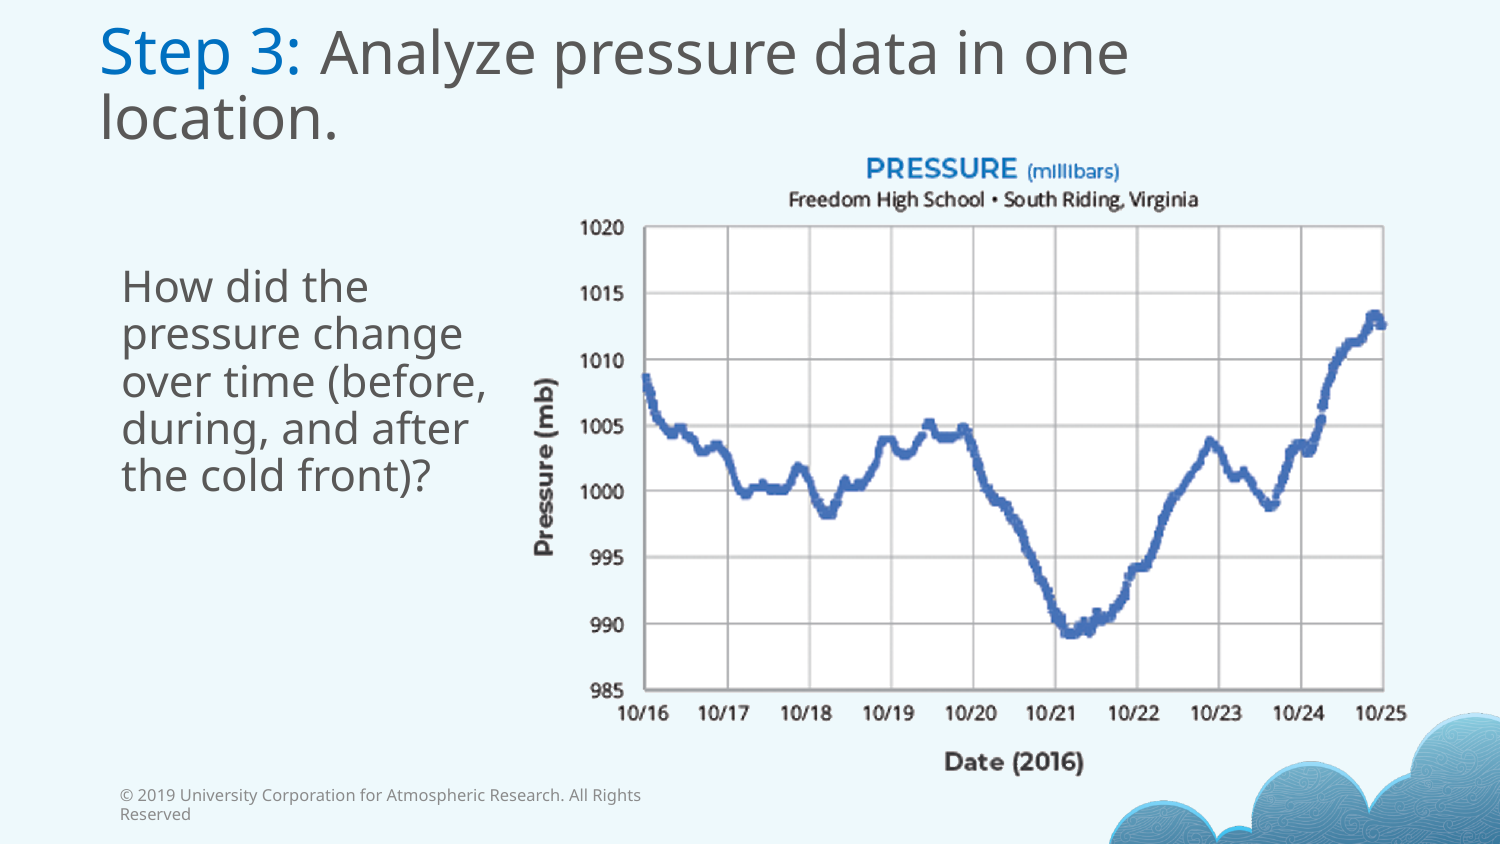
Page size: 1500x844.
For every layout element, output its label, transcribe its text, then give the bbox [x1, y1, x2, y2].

title Step 3: Analyze pressure data in one location. [84, 11, 1400, 161]
picture [417, 125, 1500, 844]
list How did the pressure change over time (before, during, and after the cold front)? [106, 257, 417, 778]
footer © 2019 University Corporation for Atmospheric Research. All Rights Reserved [104, 782, 730, 827]
